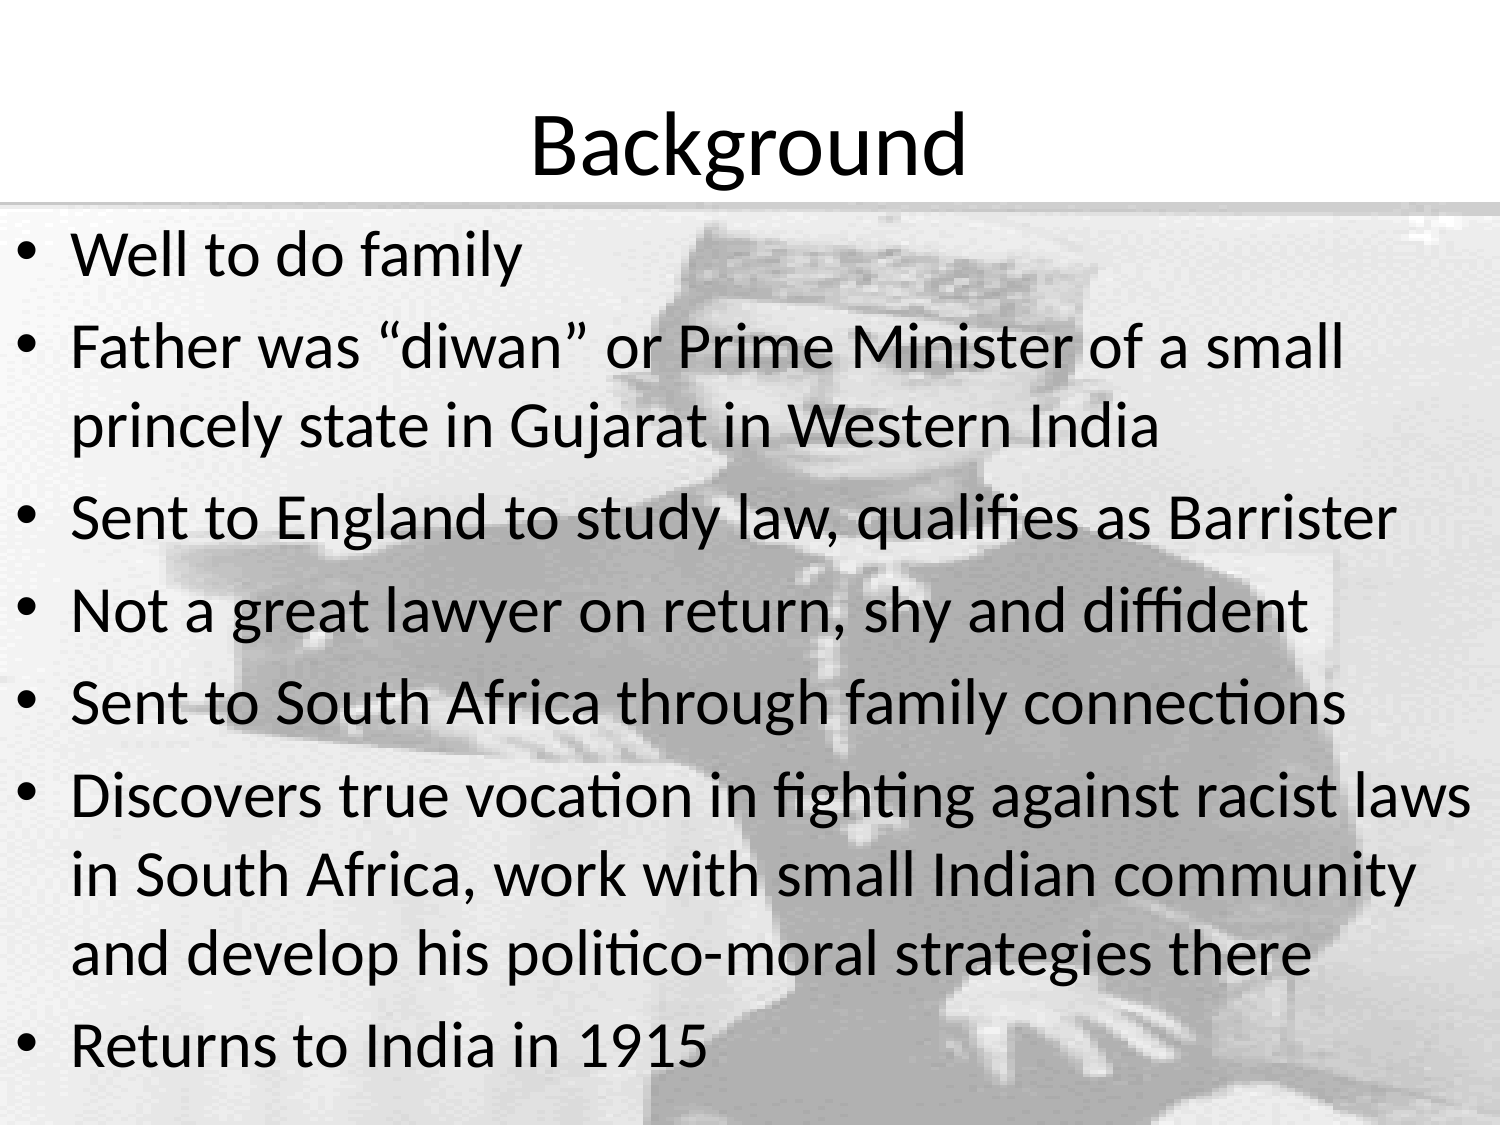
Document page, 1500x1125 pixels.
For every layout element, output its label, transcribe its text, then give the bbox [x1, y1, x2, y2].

list Well to do family Father was “diwan” or Prime Minister of a small princely state in Gujarat in Western India Sent to England to study law, qualifies as Barrister Not a great lawyer on return, shy and diffident Sent to South Africa through family connections Discovers true vocation in fighting against racist laws in South Africa, work with small Indian community and develop his politico-moral strategies there Returns to India in 1915 [0, 202, 1500, 1125]
title Background [75, 45, 1425, 202]
